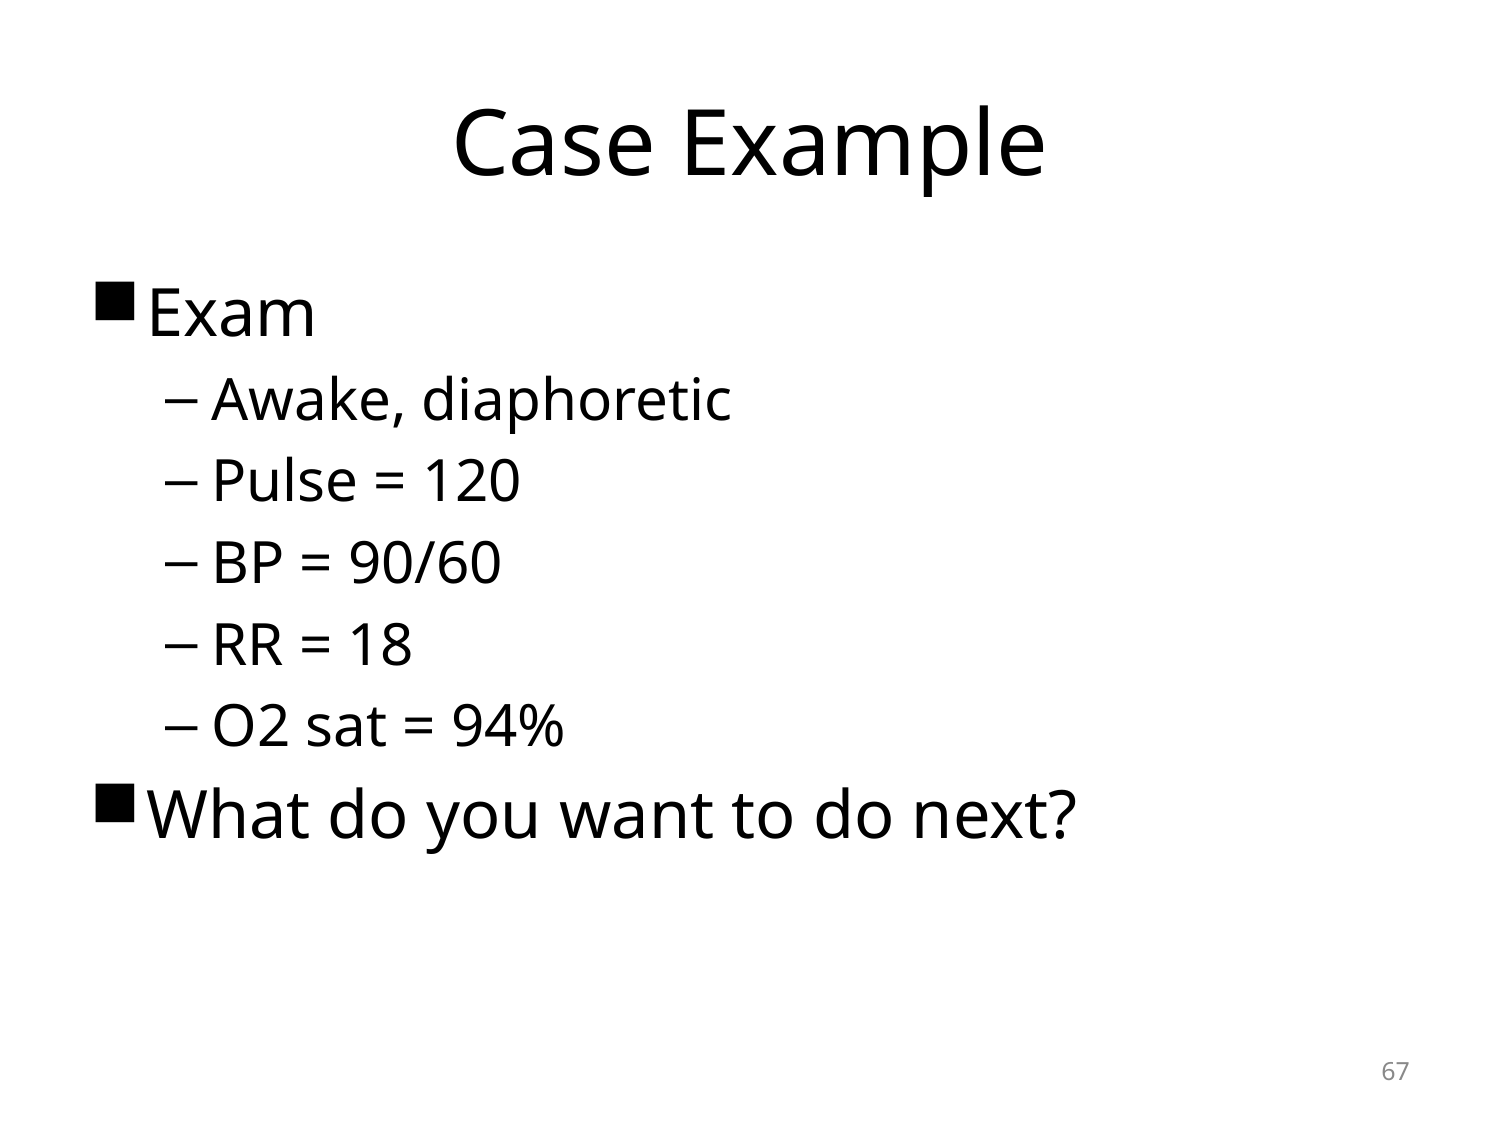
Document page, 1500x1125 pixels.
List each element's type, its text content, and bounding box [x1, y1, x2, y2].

slide_number 67 [1074, 1042, 1425, 1103]
title Case Example [74, 44, 1426, 233]
list Exam Awake, diaphoretic Pulse = 120 BP = 90/60 RR = 18 O2 sat = 94% What do you want to do next? [74, 262, 1426, 1006]
